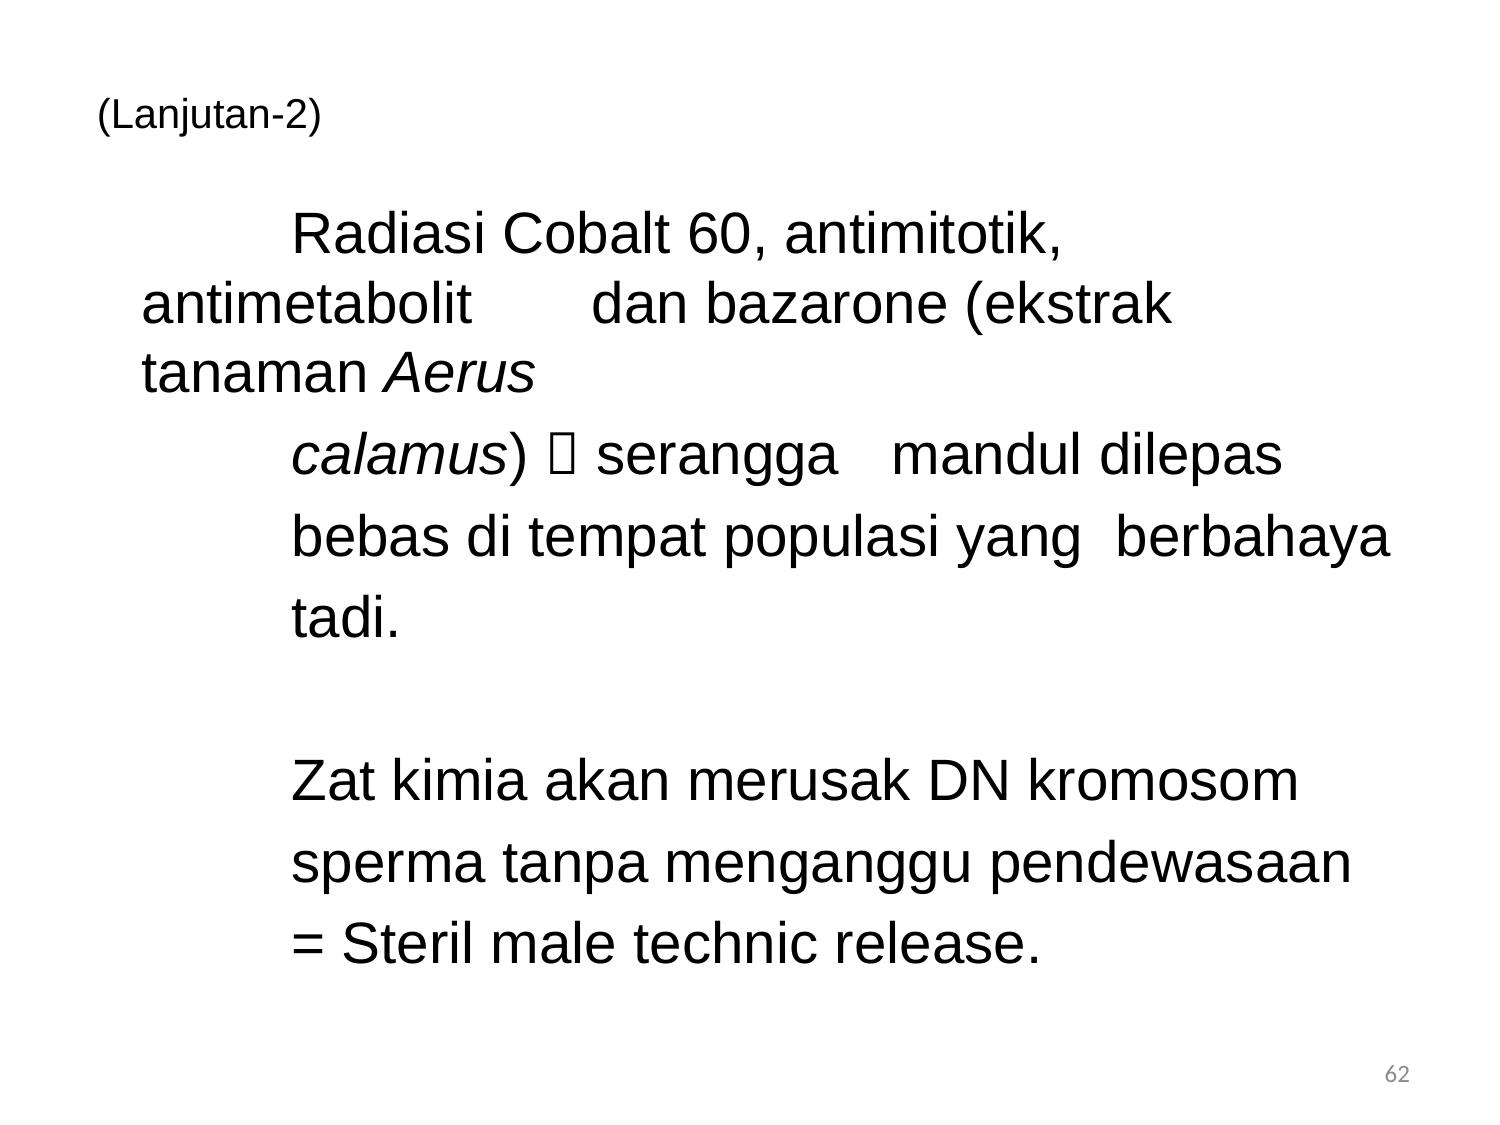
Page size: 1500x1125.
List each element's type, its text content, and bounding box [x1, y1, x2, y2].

slide_number 62 [1074, 1042, 1425, 1103]
list Radiasi Cobalt 60, antimitotik, antimetabolit dan bazarone (ekstrak tanaman Aerus calamus)  serangga mandul dilepas bebas di tempat populasi yang berbahaya tadi. Zat kimia akan merusak DN kromosom sperma tanpa menganggu pendewasaan = Steril male technic release. [70, 187, 1425, 1005]
title (Lanjutan-2) [70, 58, 1425, 164]
